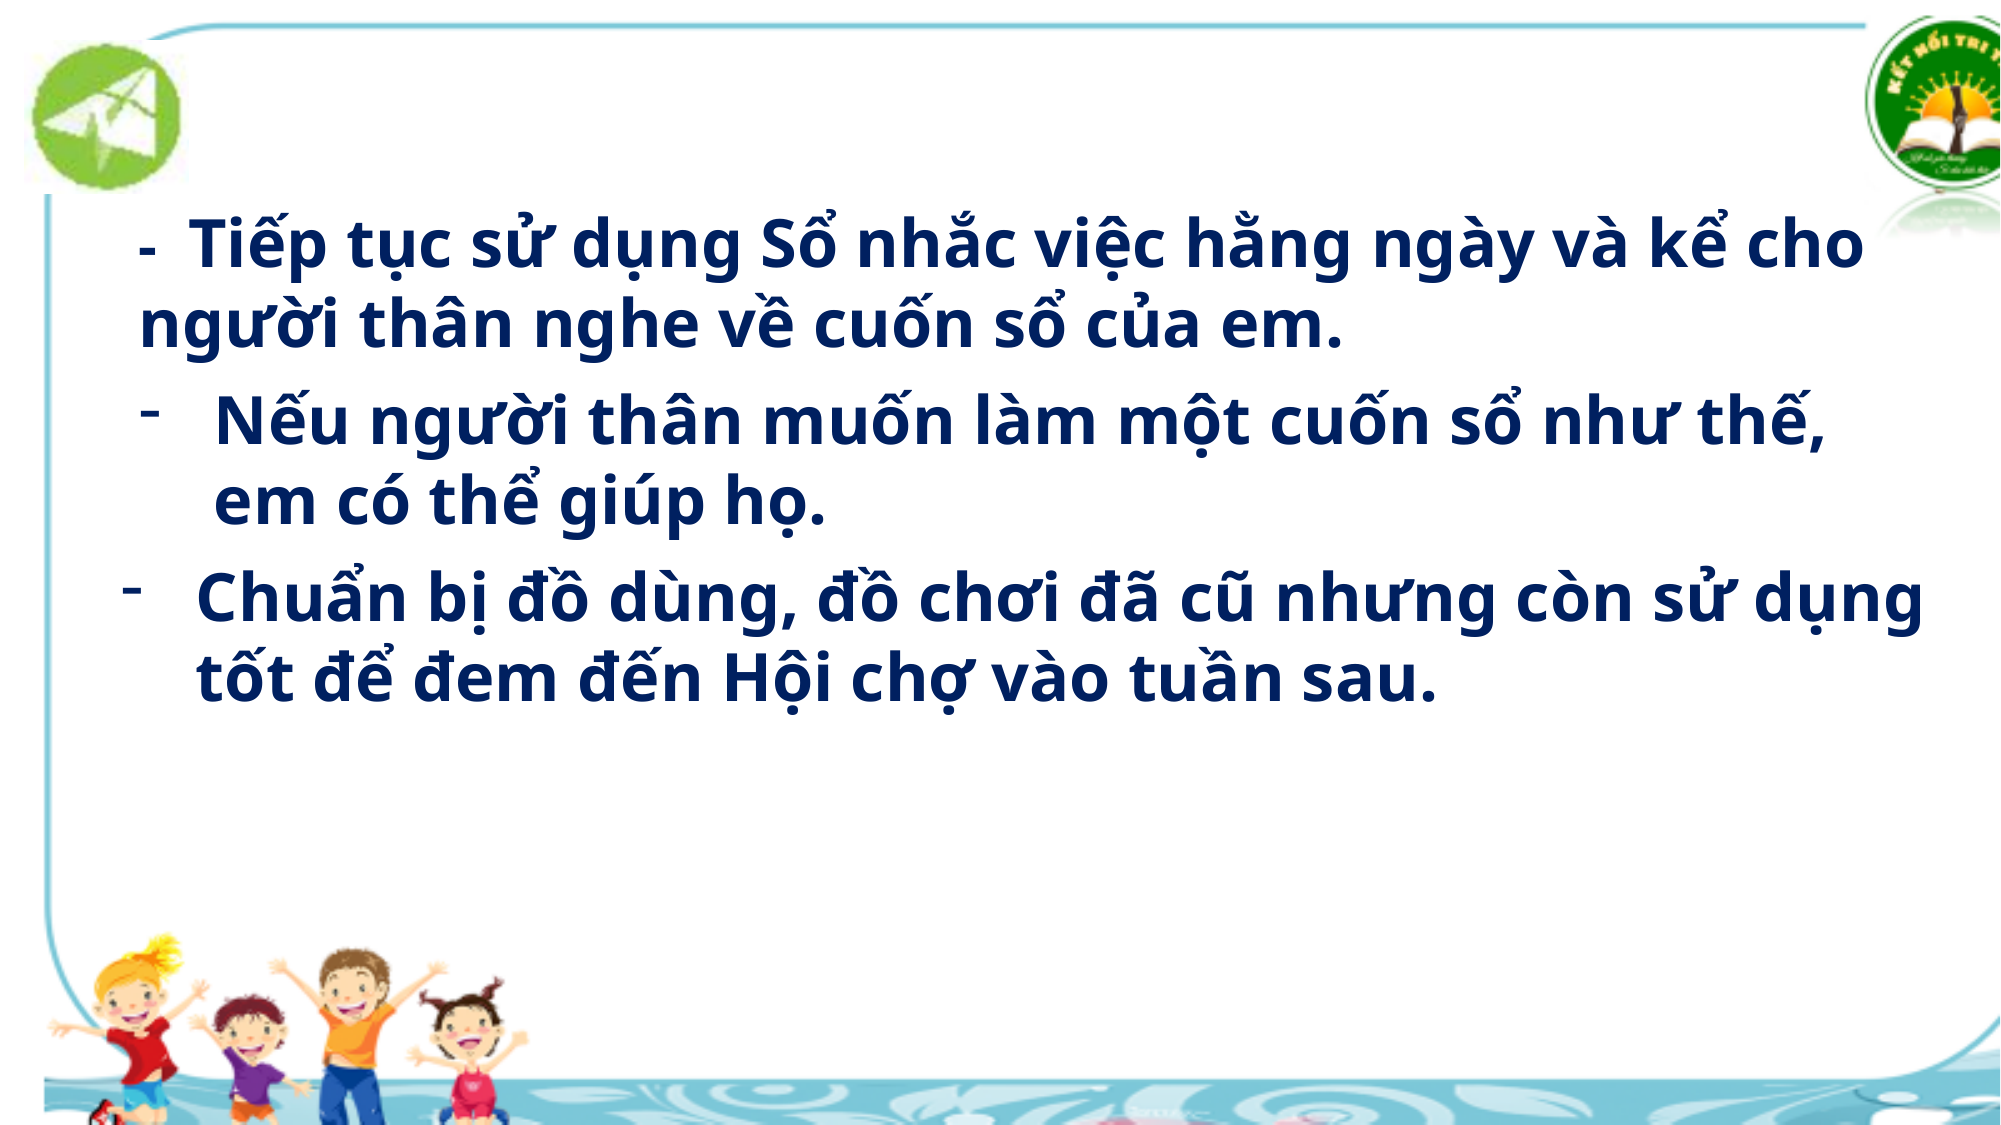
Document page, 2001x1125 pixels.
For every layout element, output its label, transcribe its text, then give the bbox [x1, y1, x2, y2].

text_box Chuẩn bị đồ dùng, đồ chơi đã cũ nhưng còn sử dụng tốt để đem đến Hội chợ vào tuần sau. [106, 547, 1976, 722]
picture [0, 0, 2001, 1125]
text_box - Tiếp tục sử dụng Sổ nhắc việc hằng ngày và kể cho người thân nghe về cuốn sổ của em. [124, 193, 1933, 369]
text_box Nếu người thân muốn làm một cuốn sổ như thế, em có thể giúp họ. [124, 370, 1904, 546]
